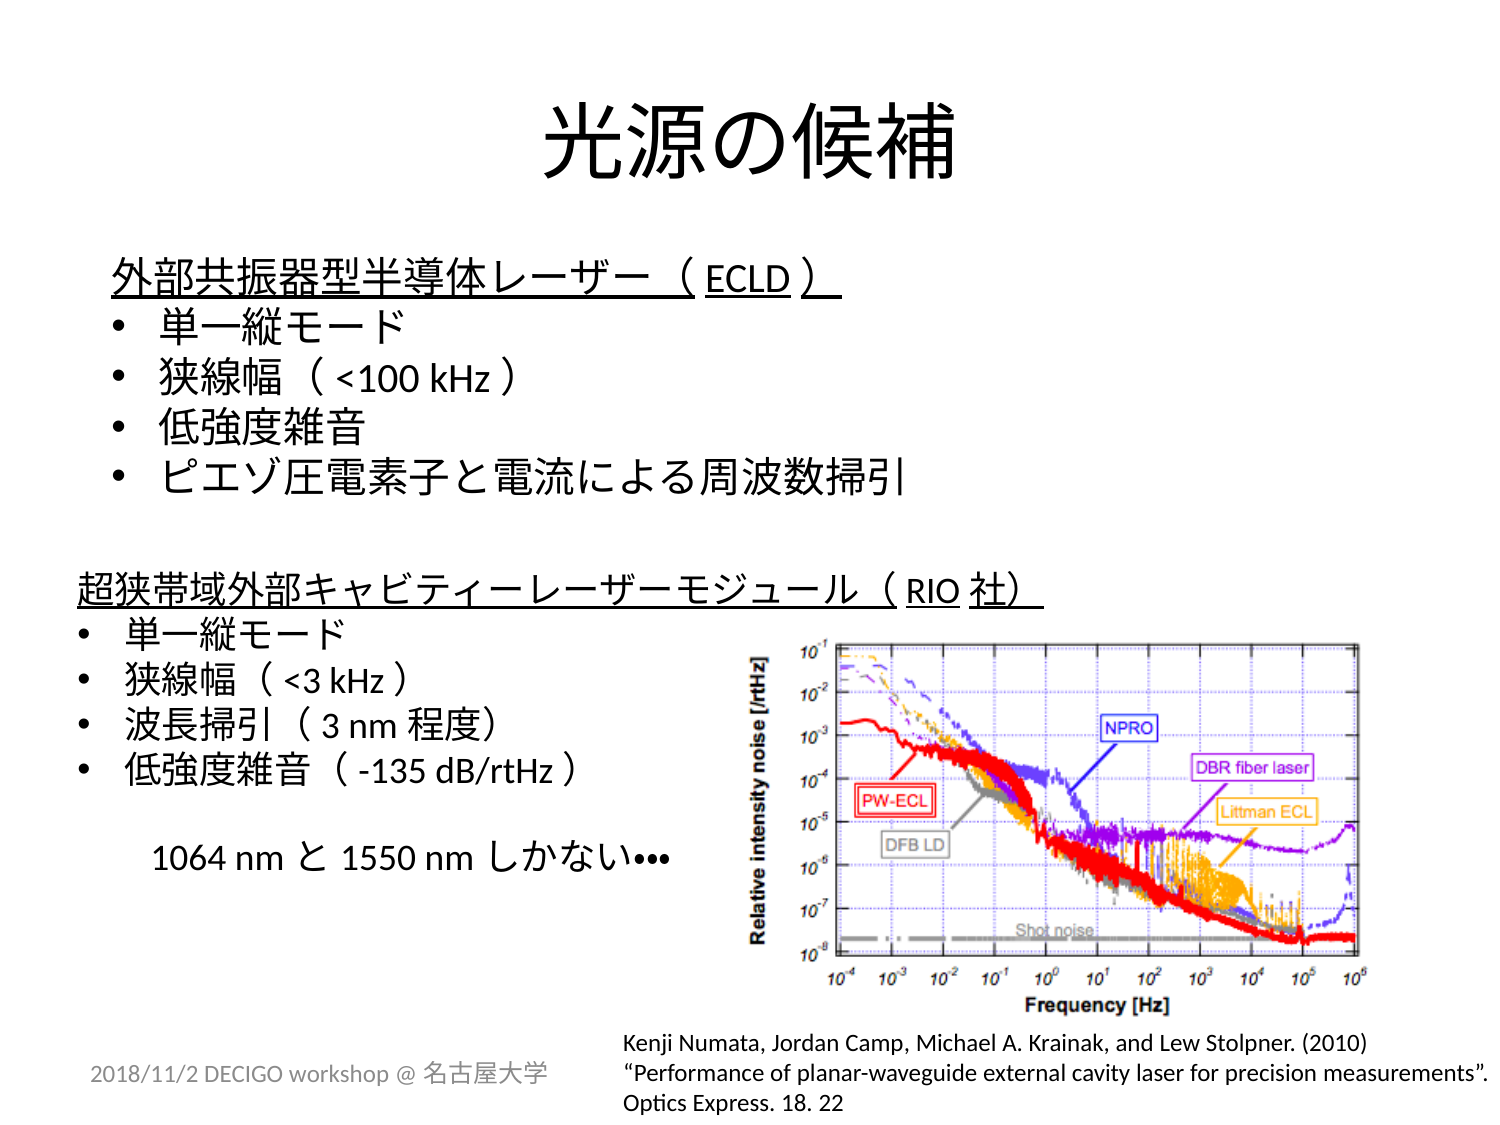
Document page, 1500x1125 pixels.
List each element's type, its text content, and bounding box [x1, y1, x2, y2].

text_box 1064 nmと1550 nmしかない・・・ [135, 825, 687, 886]
text_box 外部共振器型半導体レーザー（ECLD） 単一縦モード 狭線幅（<100 kHz） 低強度雑音 ピエゾ圧電素子と電流による周波数掃引 [96, 243, 924, 509]
text_box 超狭帯域外部キャビティーレーザーモジュール（RIO社） 単一縦モード 狭線幅（<3 kHz） 波長掃引（3 nm程度） 低強度雑音（-135 dB/rtHz） [62, 558, 1060, 798]
picture [707, 624, 1407, 1028]
title 光源の候補 [75, 45, 1425, 233]
text_box Kenji Numata, Jordan Camp, Michael A. Krainak, and Lew Stolpner. (2010) “Performance of planar-waveguide external cavity laser for precision measurements”. Optics Express. 18. 22 [608, 1018, 1500, 1124]
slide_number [75, 1042, 579, 1103]
